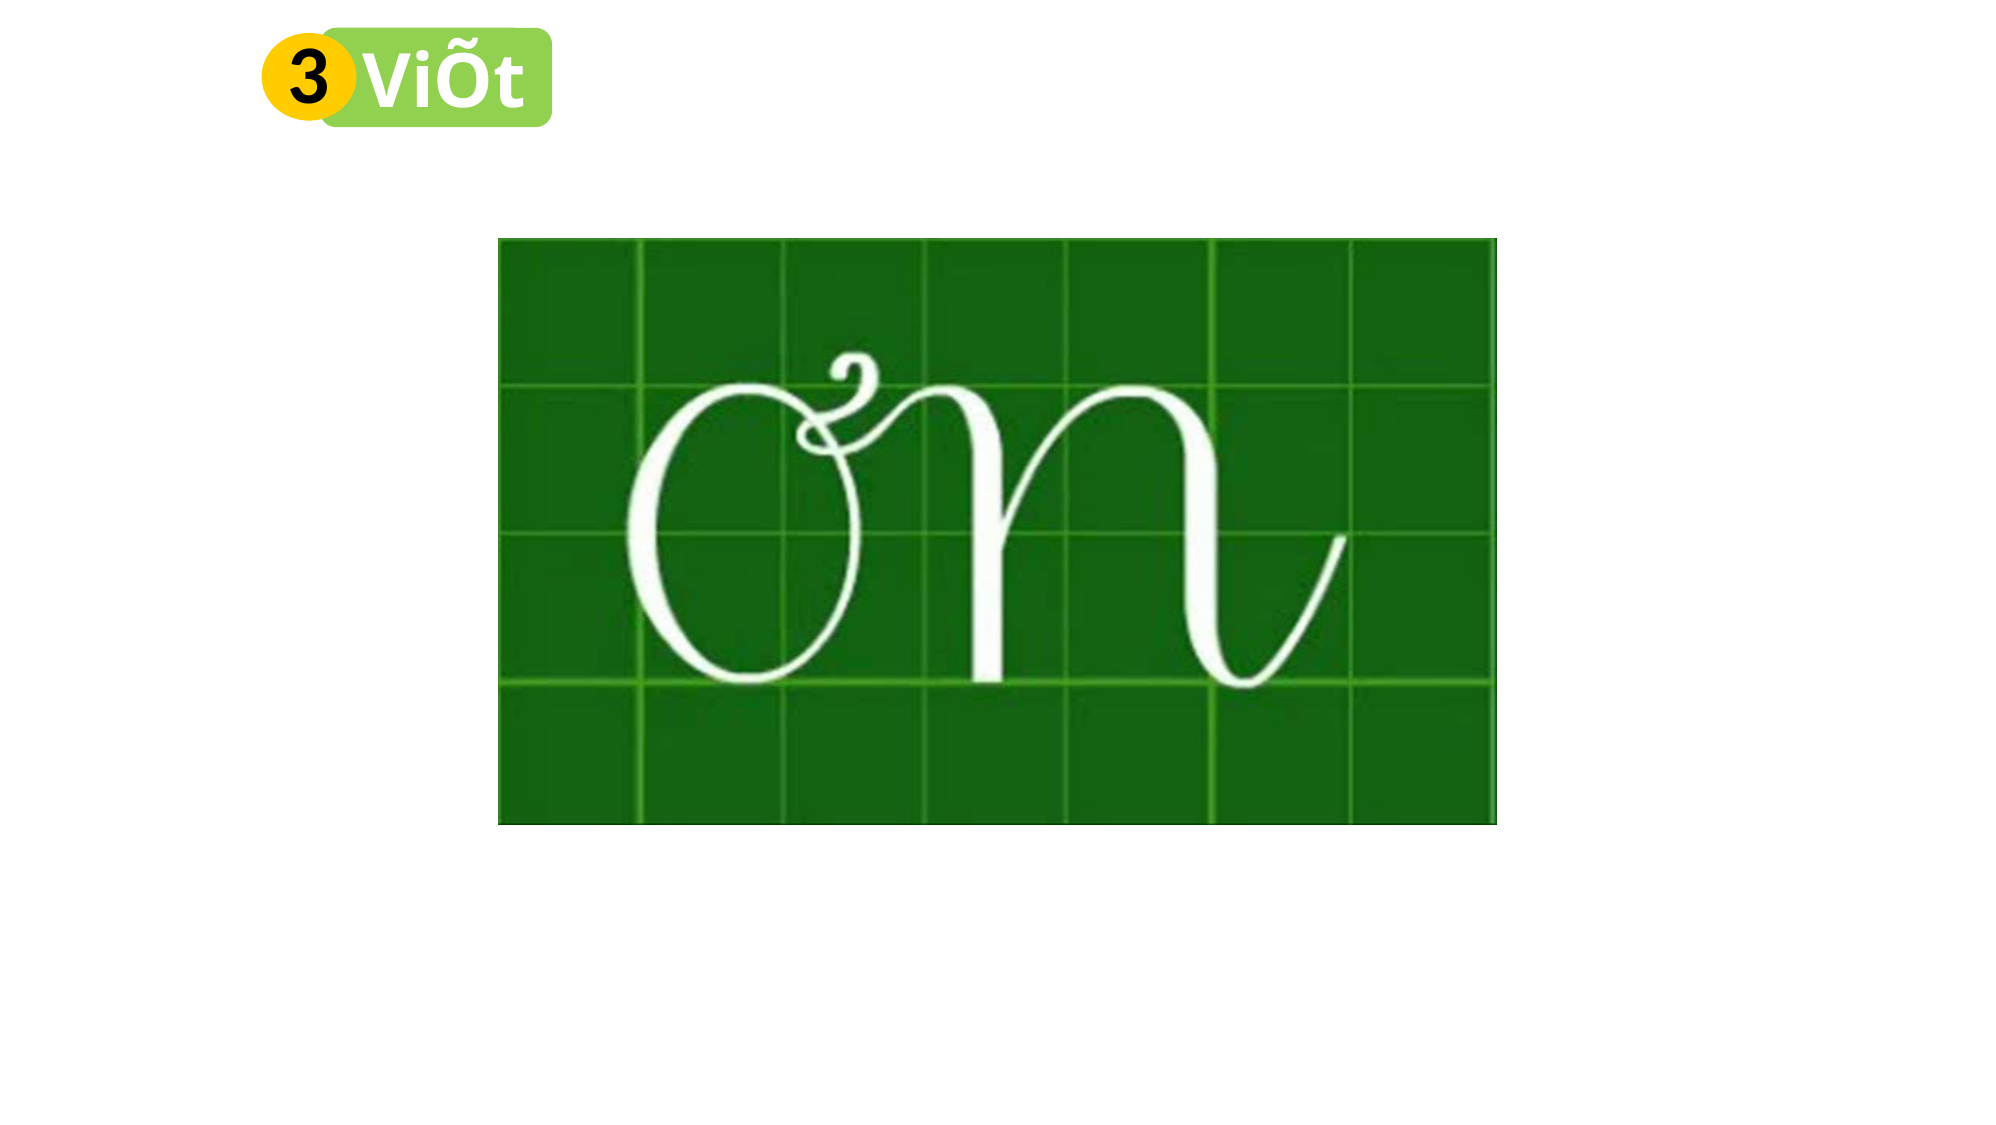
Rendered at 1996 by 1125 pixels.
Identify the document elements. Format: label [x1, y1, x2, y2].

text_box [497, 237, 1498, 826]
text_box [261, 12, 587, 132]
